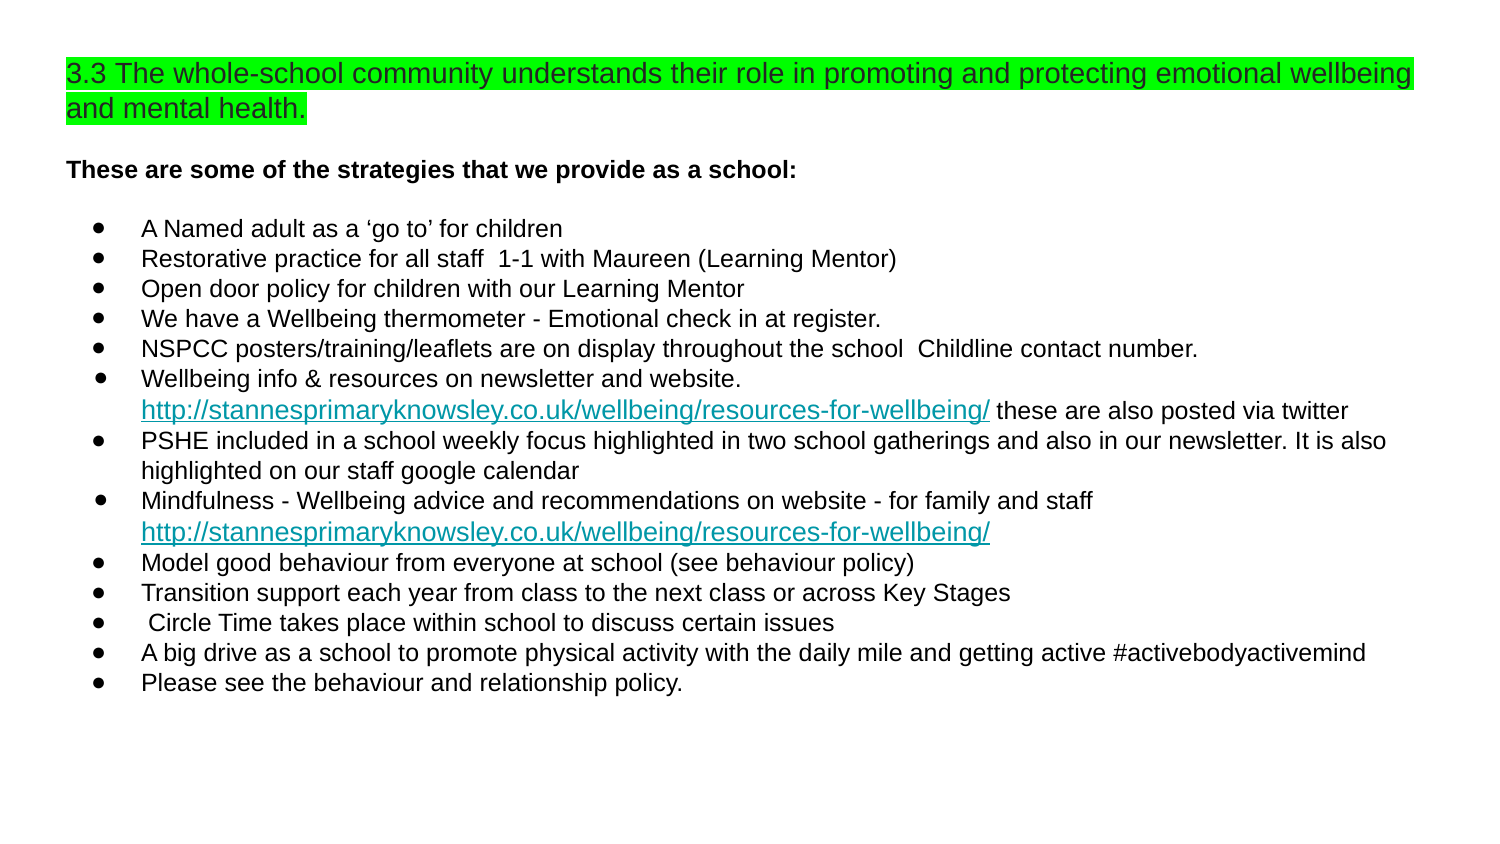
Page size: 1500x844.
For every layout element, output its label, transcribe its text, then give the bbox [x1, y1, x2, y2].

list 3.3 The whole-school community understands their role in promoting and protecting emotional wellbeing and mental health. These are some of the strategies that we provide as a school: A Named adult as a ‘go to’ for children Restorative practice for all staff 1-1 with Maureen (Learning Mentor) Open door policy for children with our Learning Mentor We have a Wellbeing thermometer - Emotional check in at register. NSPCC posters/training/leaflets are on display throughout the school Childline contact number. Wellbeing info & resources on newsletter and website.http://stannesprimaryknowsley.co.uk/wellbeing/resources-for-wellbeing/ these are also posted via twitter PSHE included in a school weekly focus highlighted in two school gatherings and also in our newsletter. It is also highlighted on our staff google calendar Mindfulness - Wellbeing advice and recommendations on website - for family and staff http://stannesprimaryknowsley.co.uk/wellbeing/resources-for-wellbeing/ Model good behaviour from everyone at school (see behaviour policy) Transition support each year from class to the next class or across Key Stages Circle Time takes place within school to discuss certain issues A big drive as a school to promote physical activity with the daily mile and getting active #activebodyactivemind Please see the behaviour and relationship policy. [51, 39, 1449, 805]
